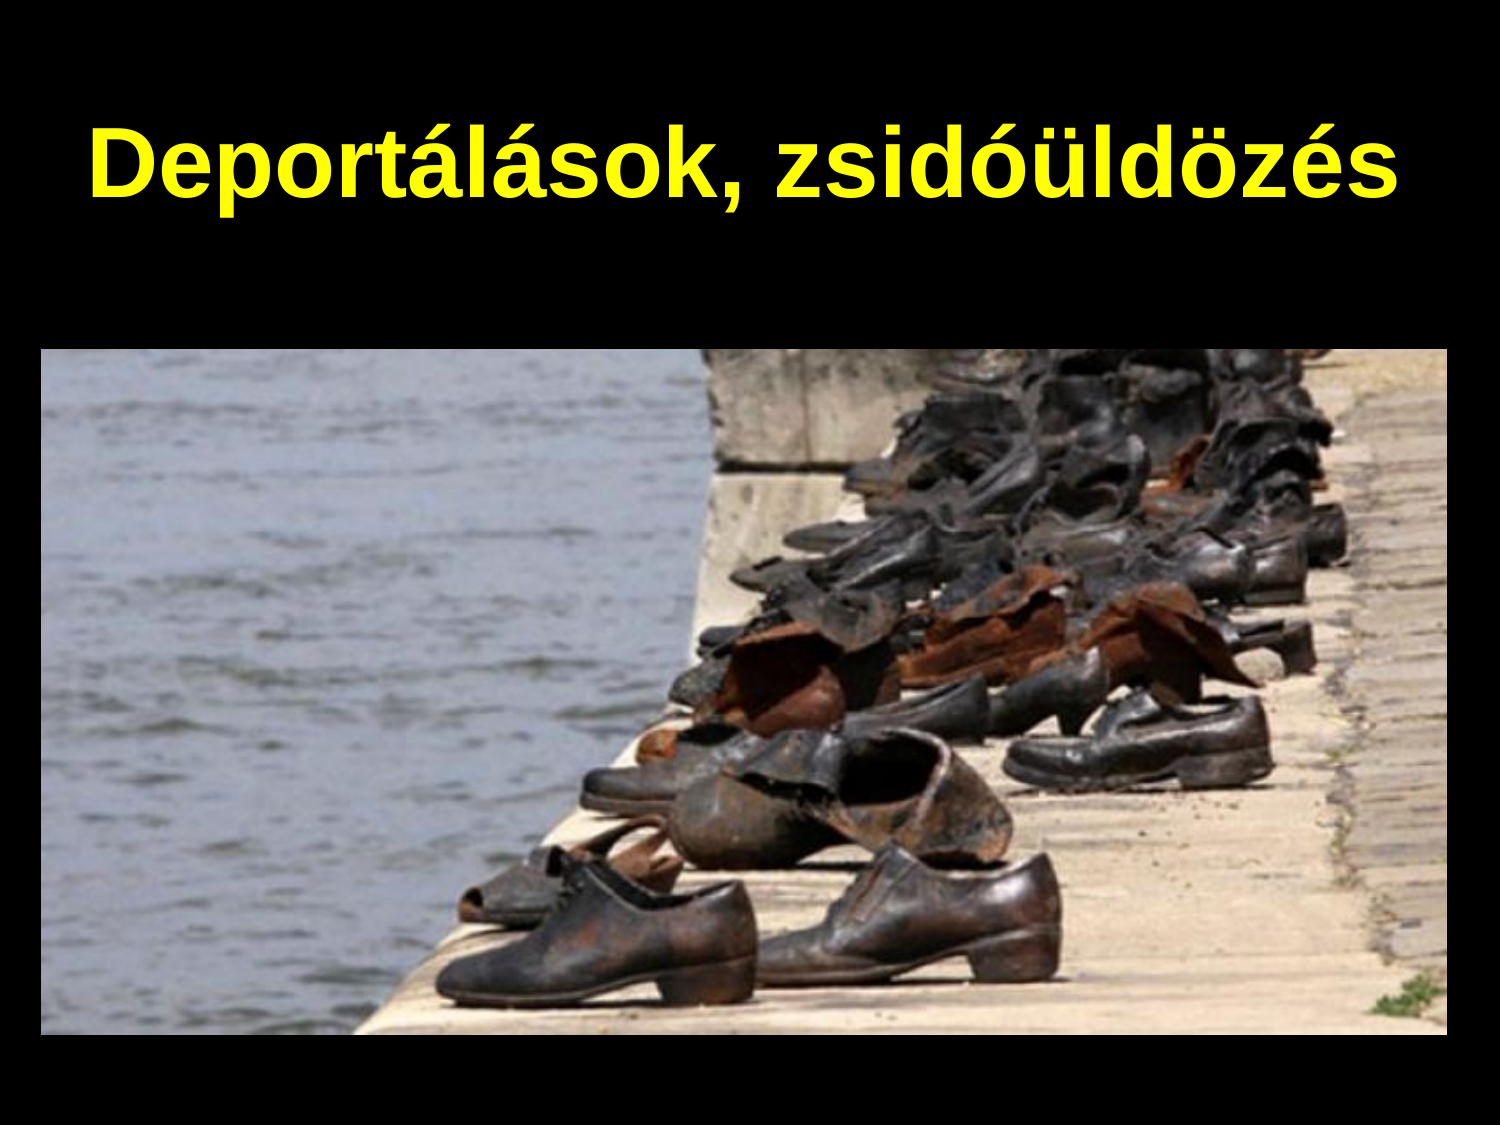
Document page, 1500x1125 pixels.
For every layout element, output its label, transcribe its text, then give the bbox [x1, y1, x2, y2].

picture [41, 349, 1447, 1035]
text_box Deportálások, zsidóüldözés [71, 90, 1417, 225]
